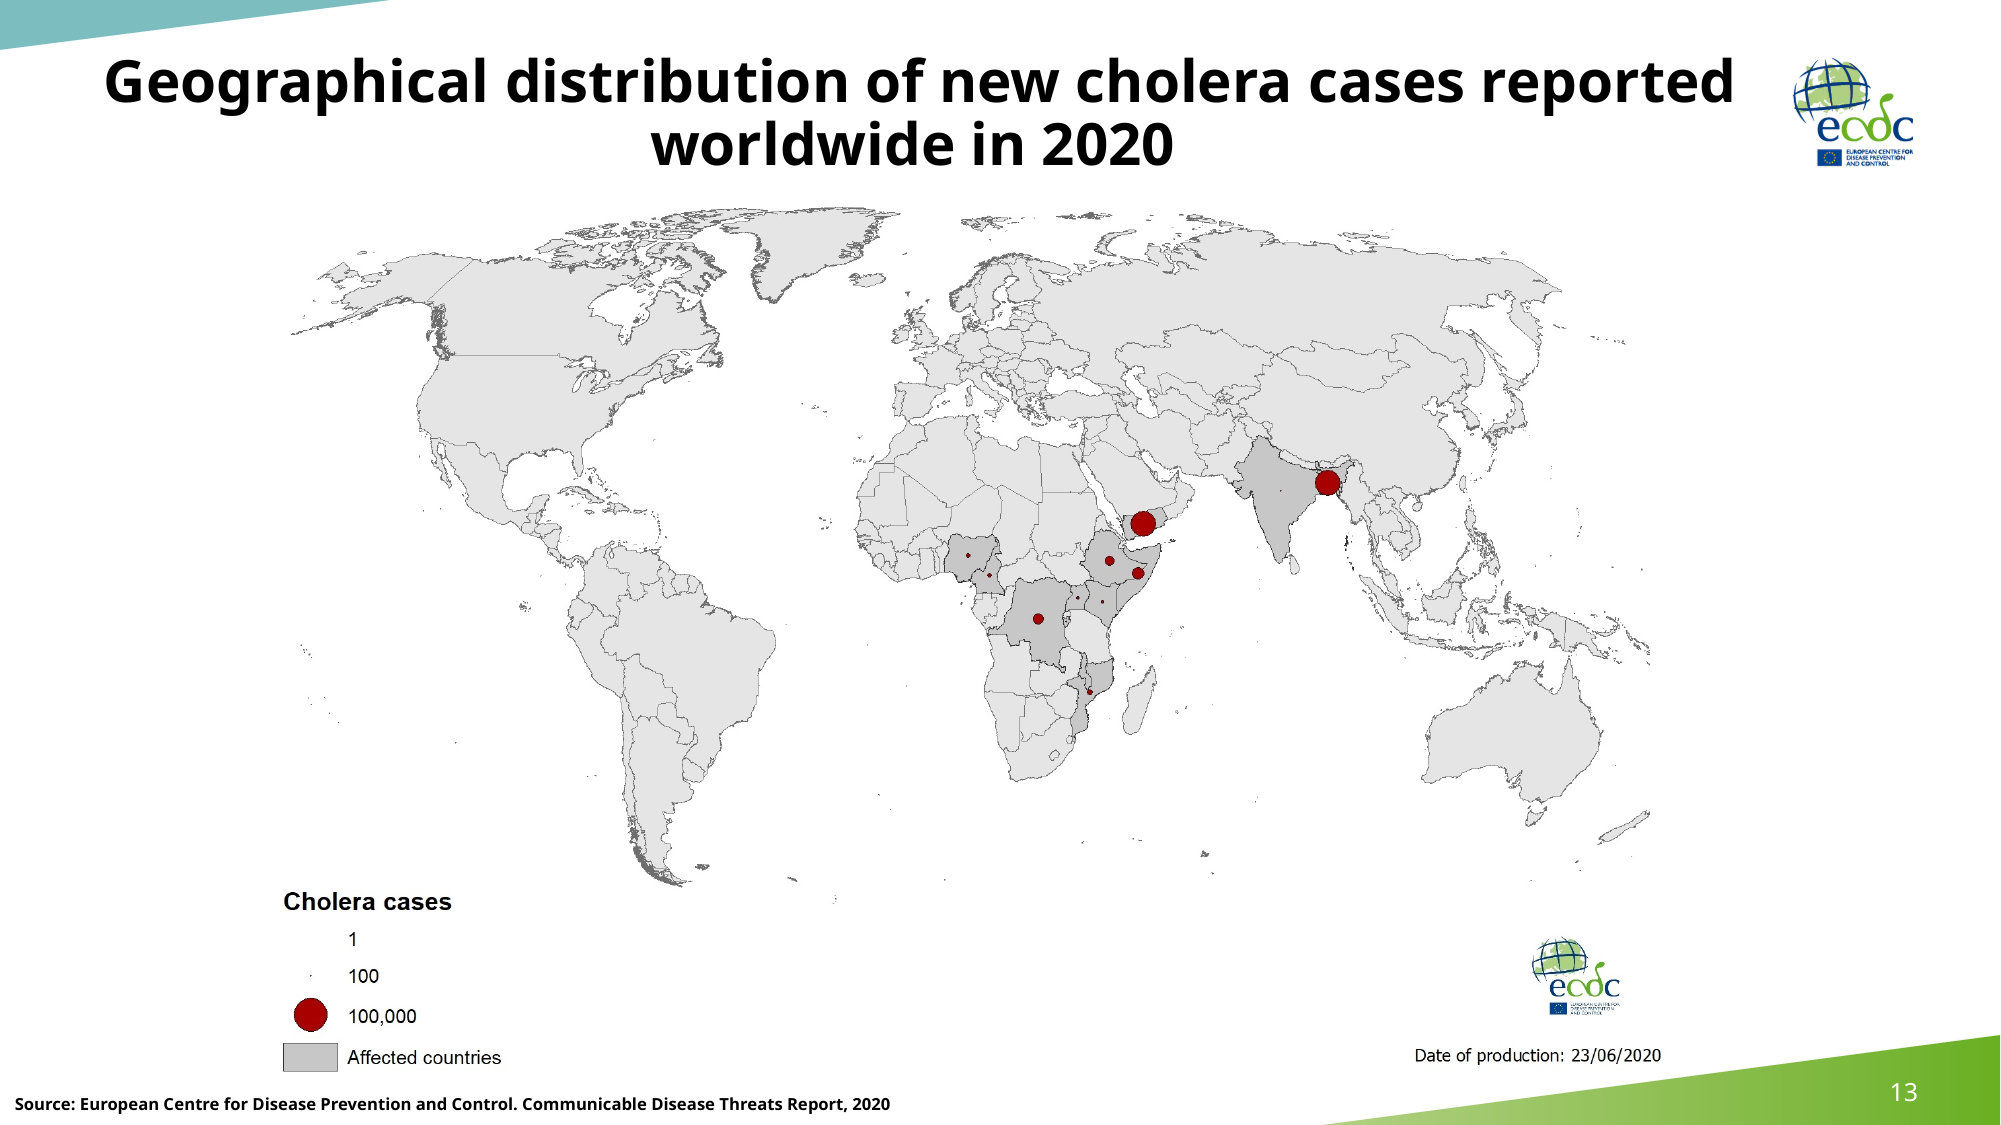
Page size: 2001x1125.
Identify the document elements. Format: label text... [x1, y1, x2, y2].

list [283, 192, 1674, 1073]
slide_number 13 [1483, 1062, 1934, 1123]
picture [0, 0, 2001, 1125]
title Geographical distribution of new cholera cases reported worldwide in 2020 [70, 36, 1770, 193]
